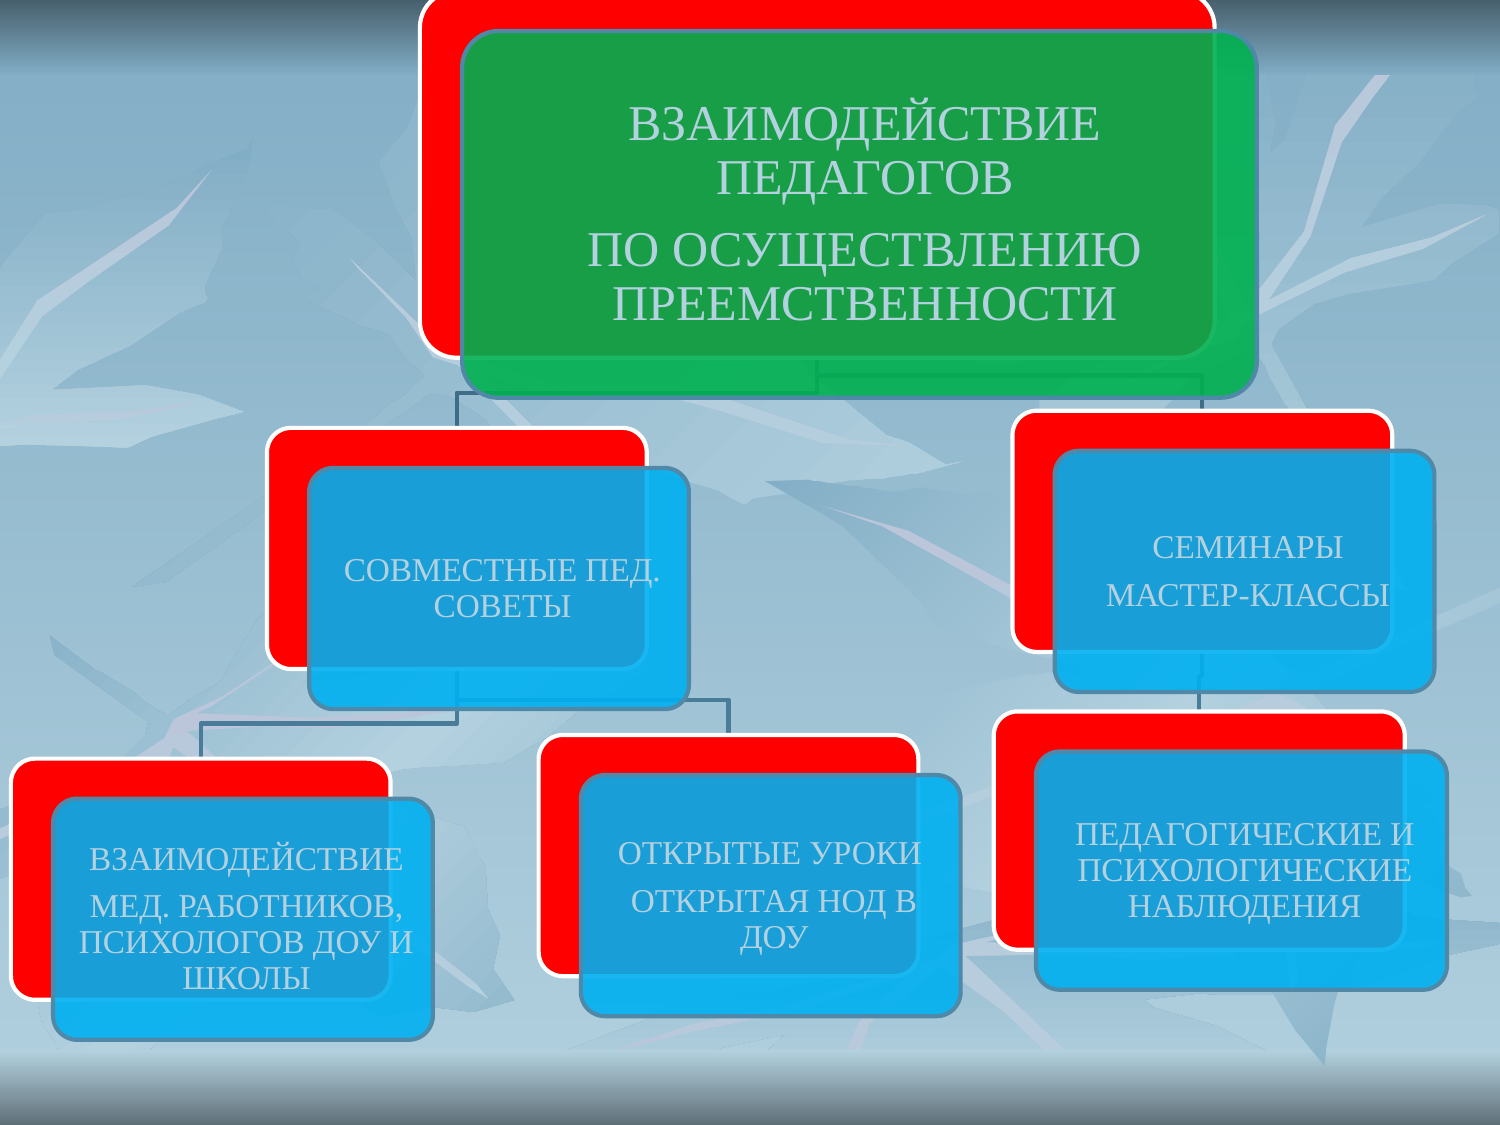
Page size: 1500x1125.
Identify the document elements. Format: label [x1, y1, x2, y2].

text_box [52, 30, 1448, 1125]
